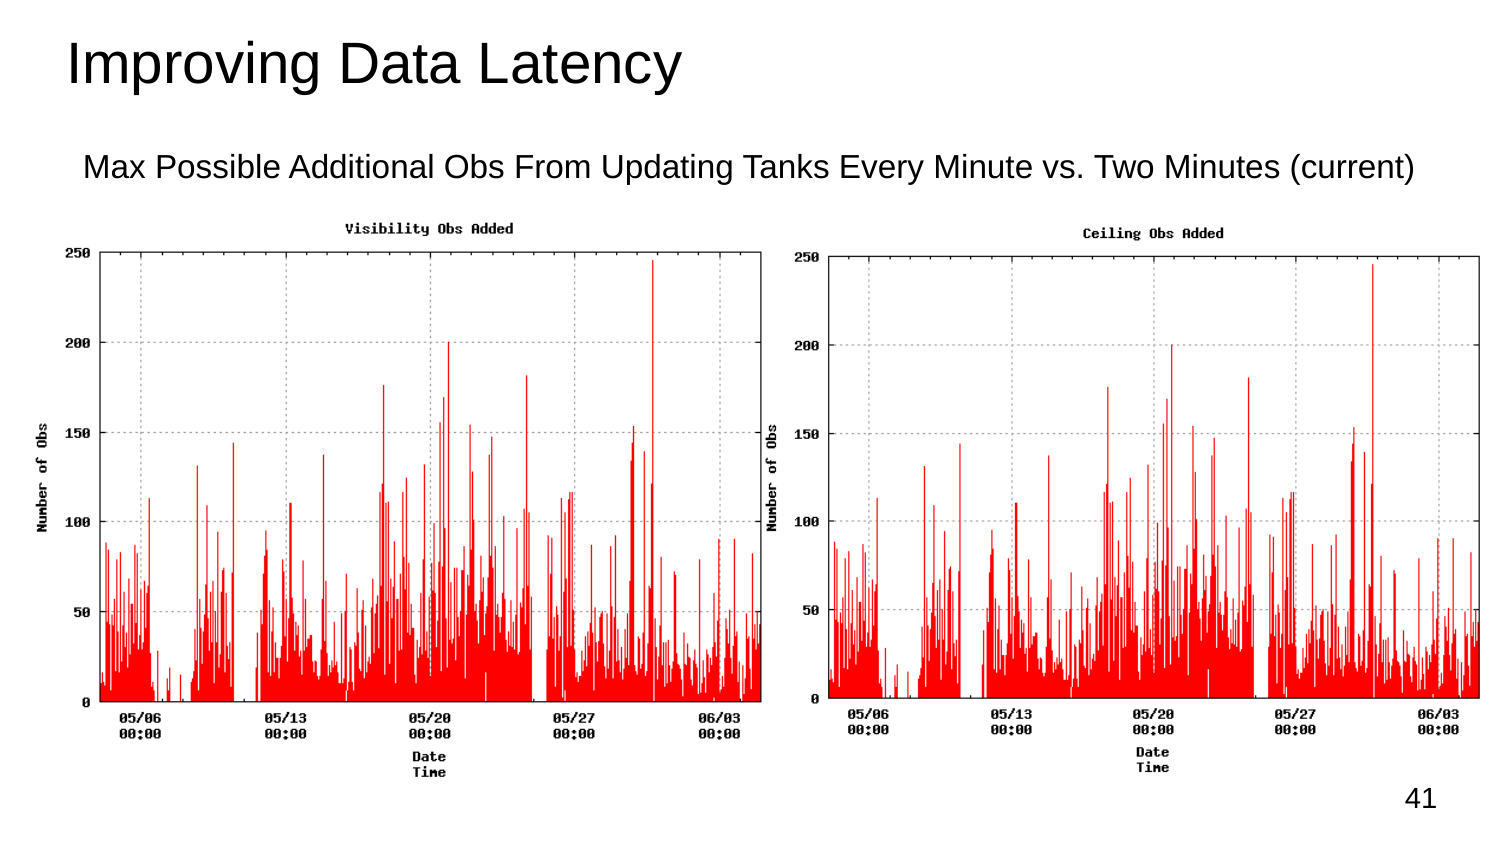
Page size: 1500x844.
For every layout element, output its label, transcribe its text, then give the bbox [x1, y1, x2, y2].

title Improving Data Latency [51, 10, 1449, 105]
slide_number 41 [1389, 786, 1480, 830]
picture [13, 206, 1500, 783]
list Max Possible Additional Obs From Updating Tanks Every Minute vs. Two Minutes (current) [0, 101, 1500, 222]
